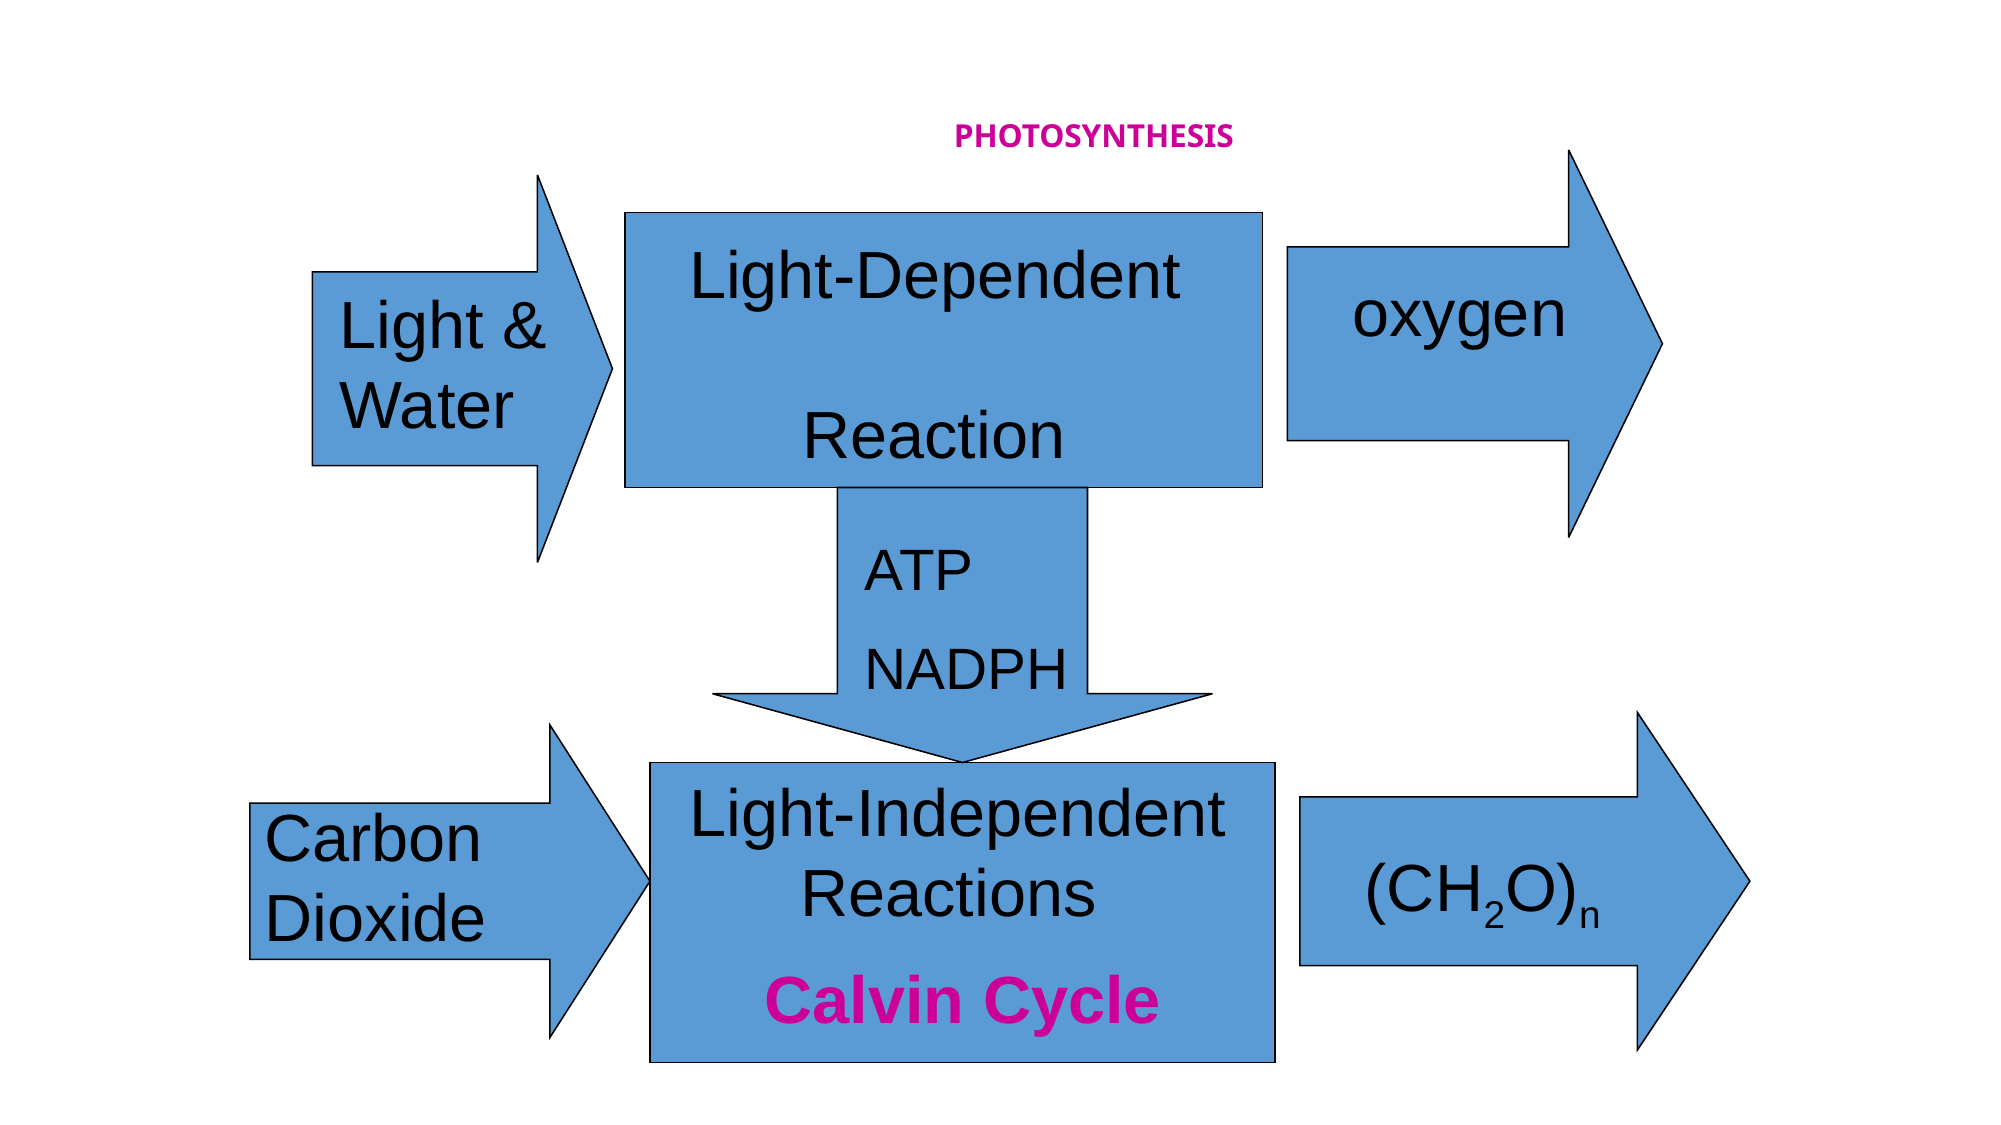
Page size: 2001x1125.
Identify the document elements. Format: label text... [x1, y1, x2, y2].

text_box [624, 212, 1263, 488]
title PHOTOSYNTHESIS [637, 112, 1550, 200]
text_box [712, 487, 1213, 763]
text_box Light-Dependent Reaction [637, 224, 1238, 480]
text_box Calvin Cycle [749, 949, 1176, 1045]
text_box Light-Independent Reactions [675, 762, 1250, 938]
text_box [1299, 712, 1750, 1050]
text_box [249, 724, 650, 1038]
text_box [650, 762, 1275, 1063]
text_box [312, 174, 613, 563]
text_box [1287, 149, 1663, 538]
